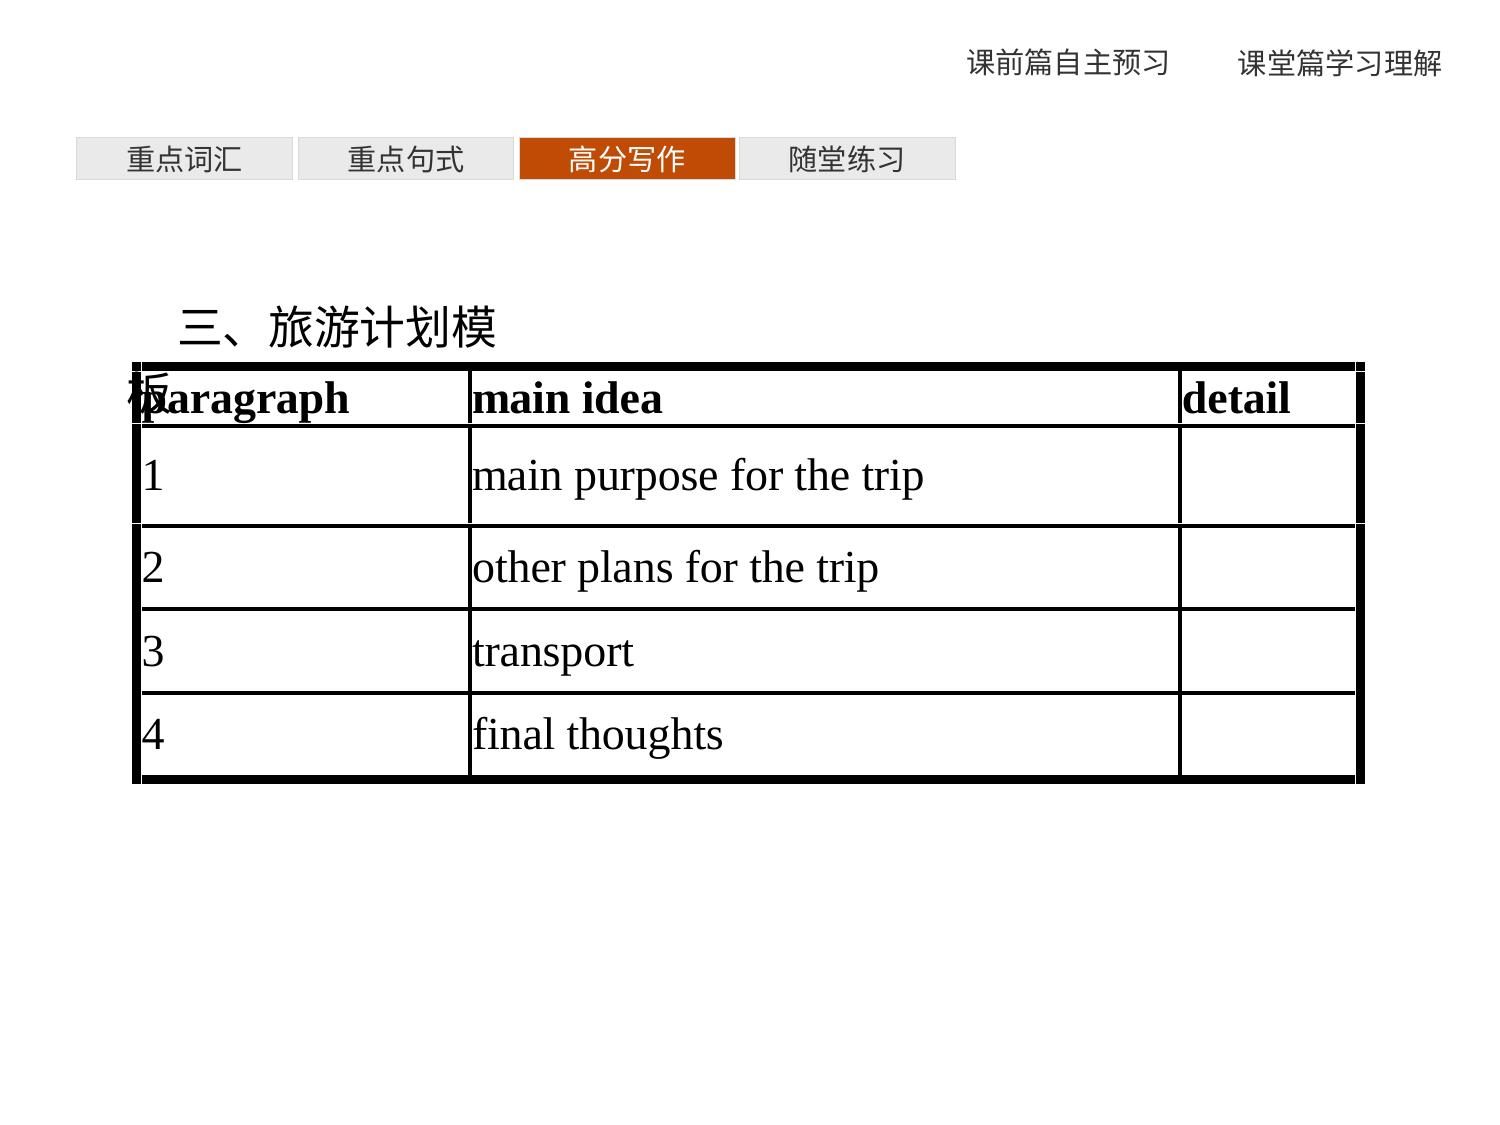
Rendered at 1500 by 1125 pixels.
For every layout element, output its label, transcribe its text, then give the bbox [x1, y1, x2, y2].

text_box 重点句式 [297, 136, 515, 181]
text_box 重点词汇 [76, 136, 293, 181]
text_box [83, 361, 1417, 864]
text_box 随堂练习 [738, 136, 956, 181]
text_box 三、旅游计划模板 [112, 279, 519, 361]
text_box 高分写作 [519, 136, 736, 181]
